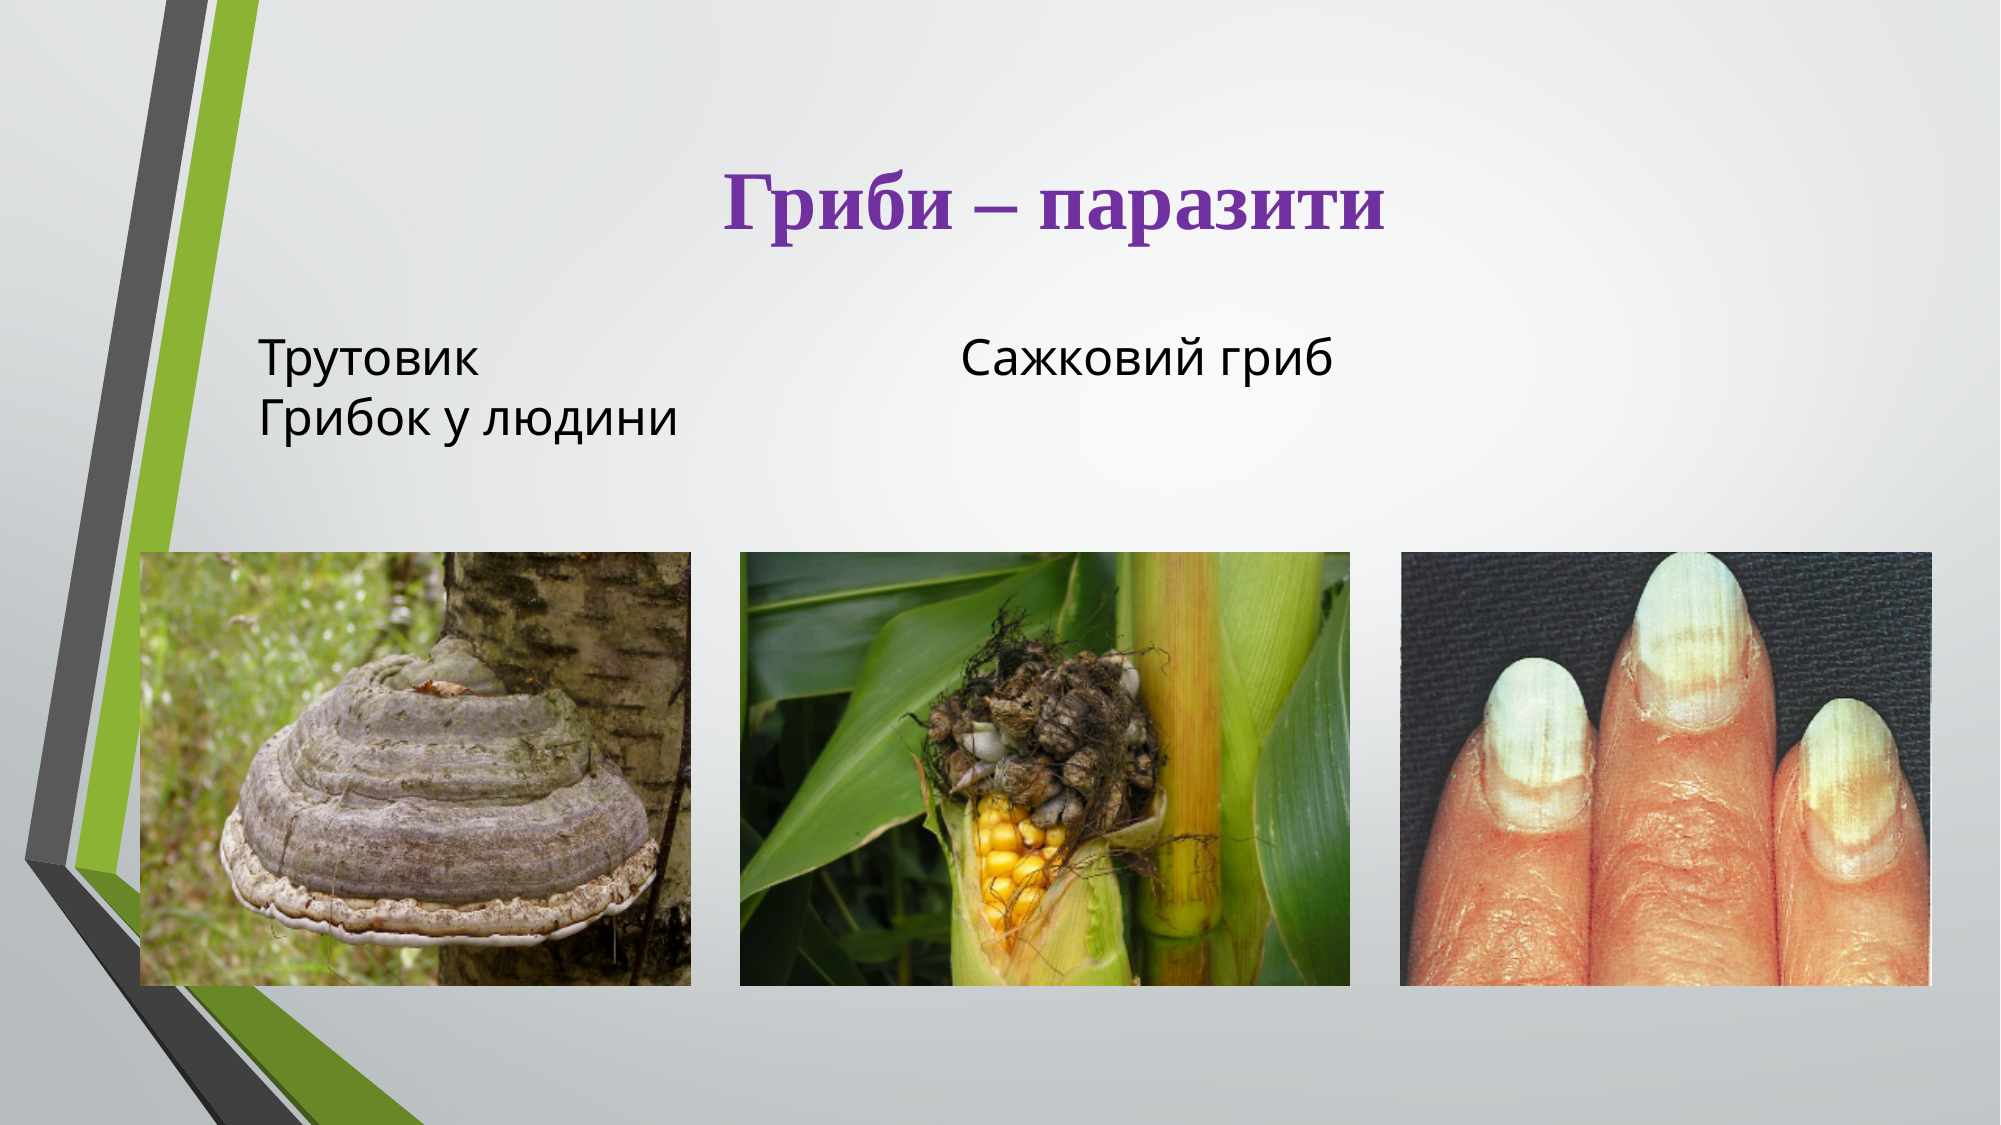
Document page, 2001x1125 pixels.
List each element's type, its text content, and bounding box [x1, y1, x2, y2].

picture [1399, 552, 1933, 987]
picture [140, 552, 692, 987]
title Гриби – паразити [243, 112, 1887, 279]
list Трутовик Сажковий гриб Грибок у людини [243, 279, 1887, 492]
picture [740, 552, 1351, 987]
